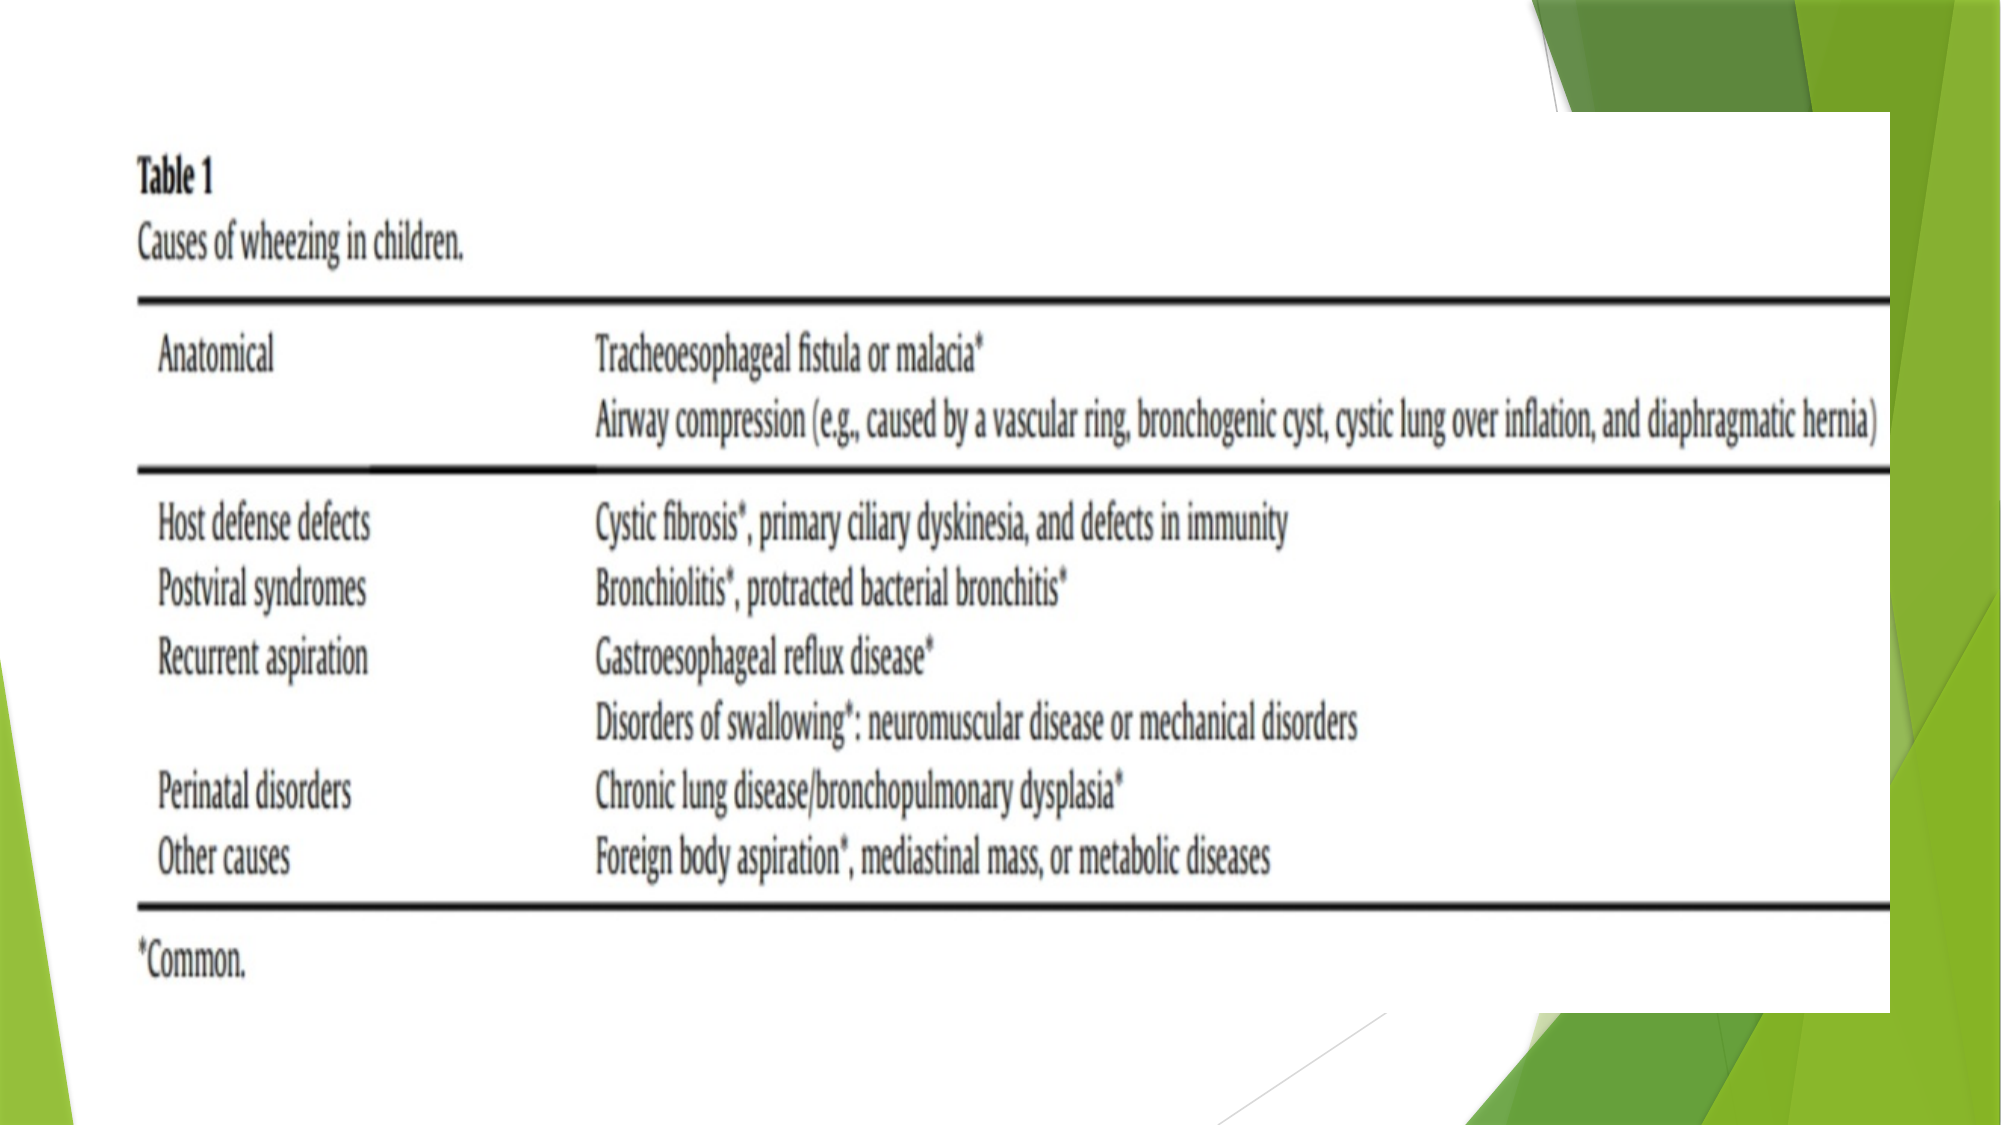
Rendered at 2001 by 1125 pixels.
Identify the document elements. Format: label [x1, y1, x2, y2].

list [109, 112, 1891, 1013]
